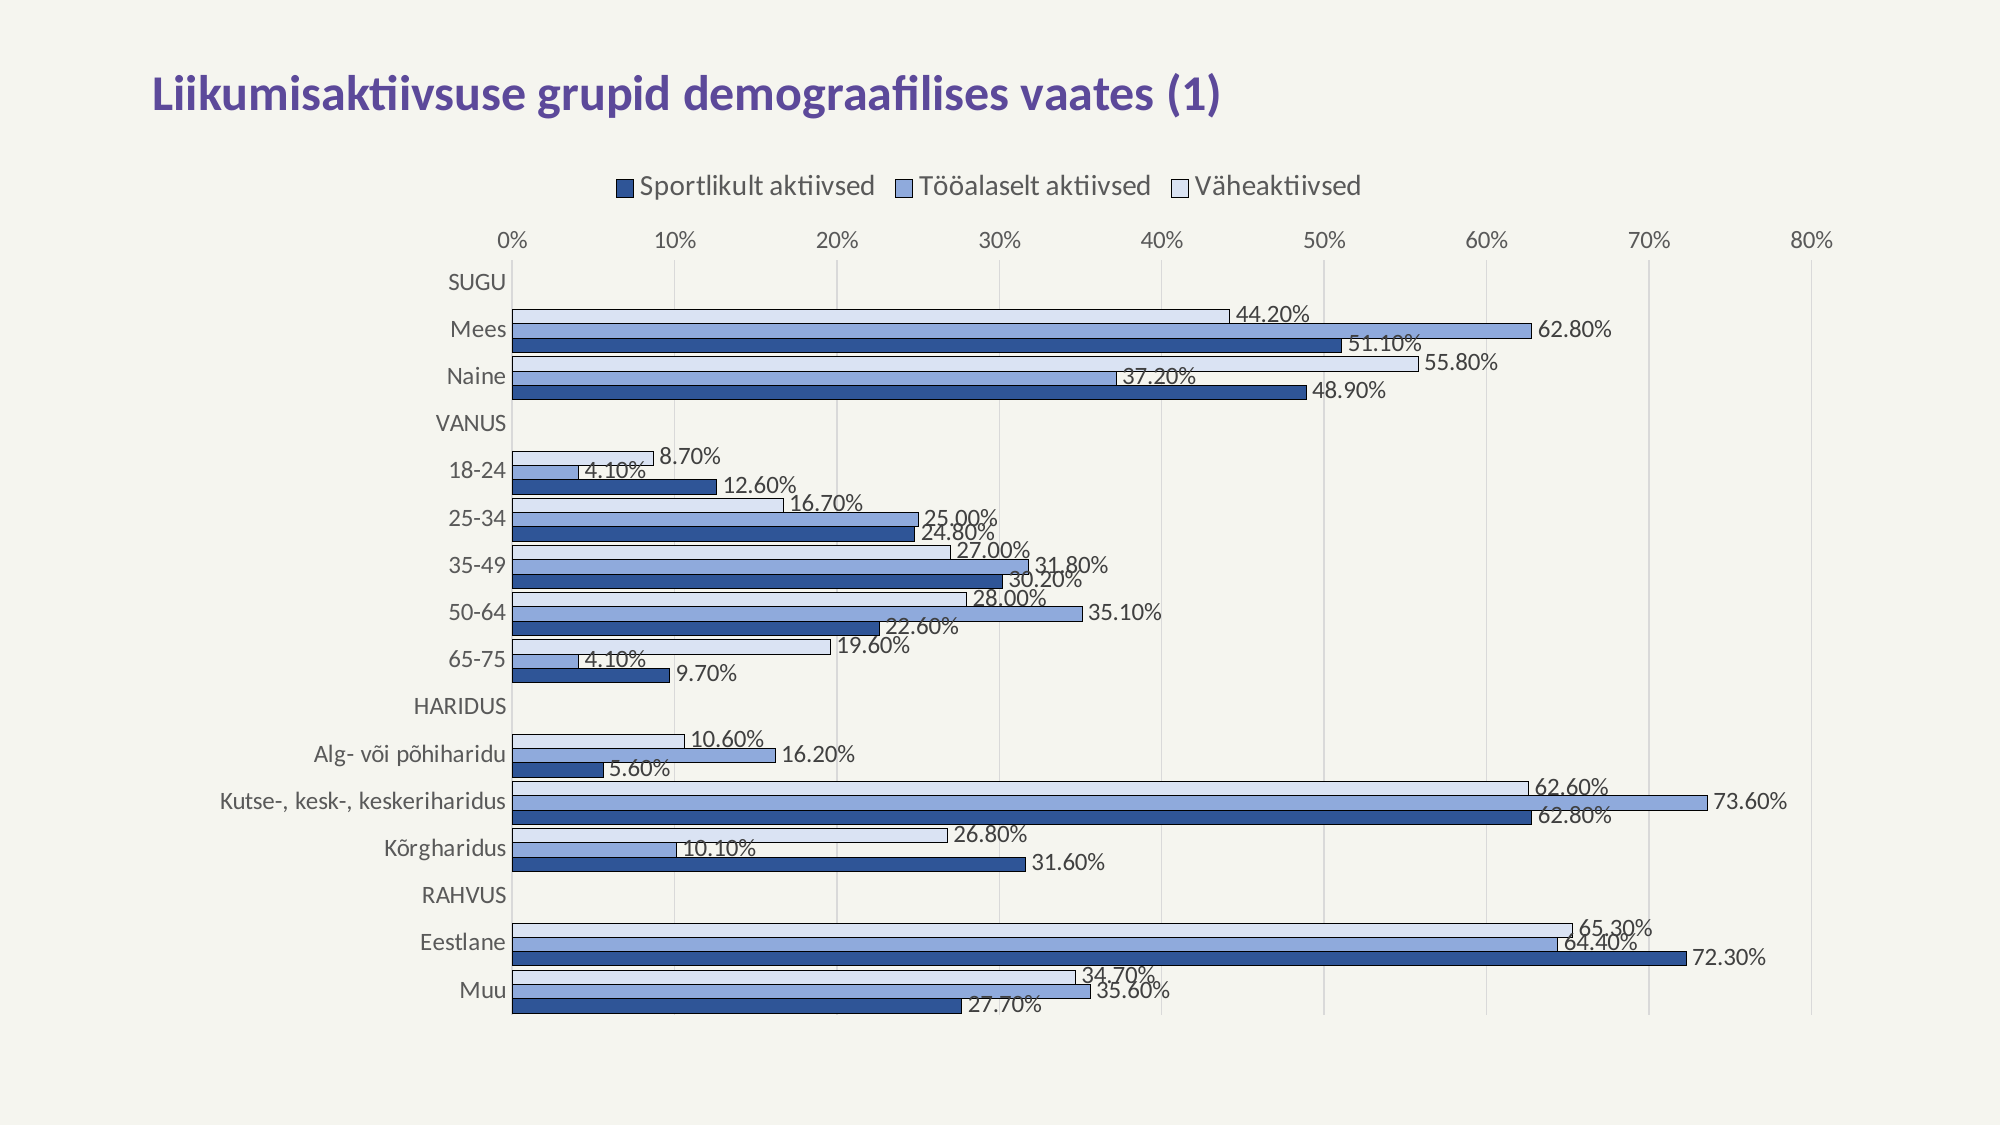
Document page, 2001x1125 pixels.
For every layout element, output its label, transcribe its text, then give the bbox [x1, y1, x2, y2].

title Liikumisaktiivsuse grupid demograafilises vaates (1) [137, 59, 1863, 146]
chart [126, 156, 1852, 1025]
